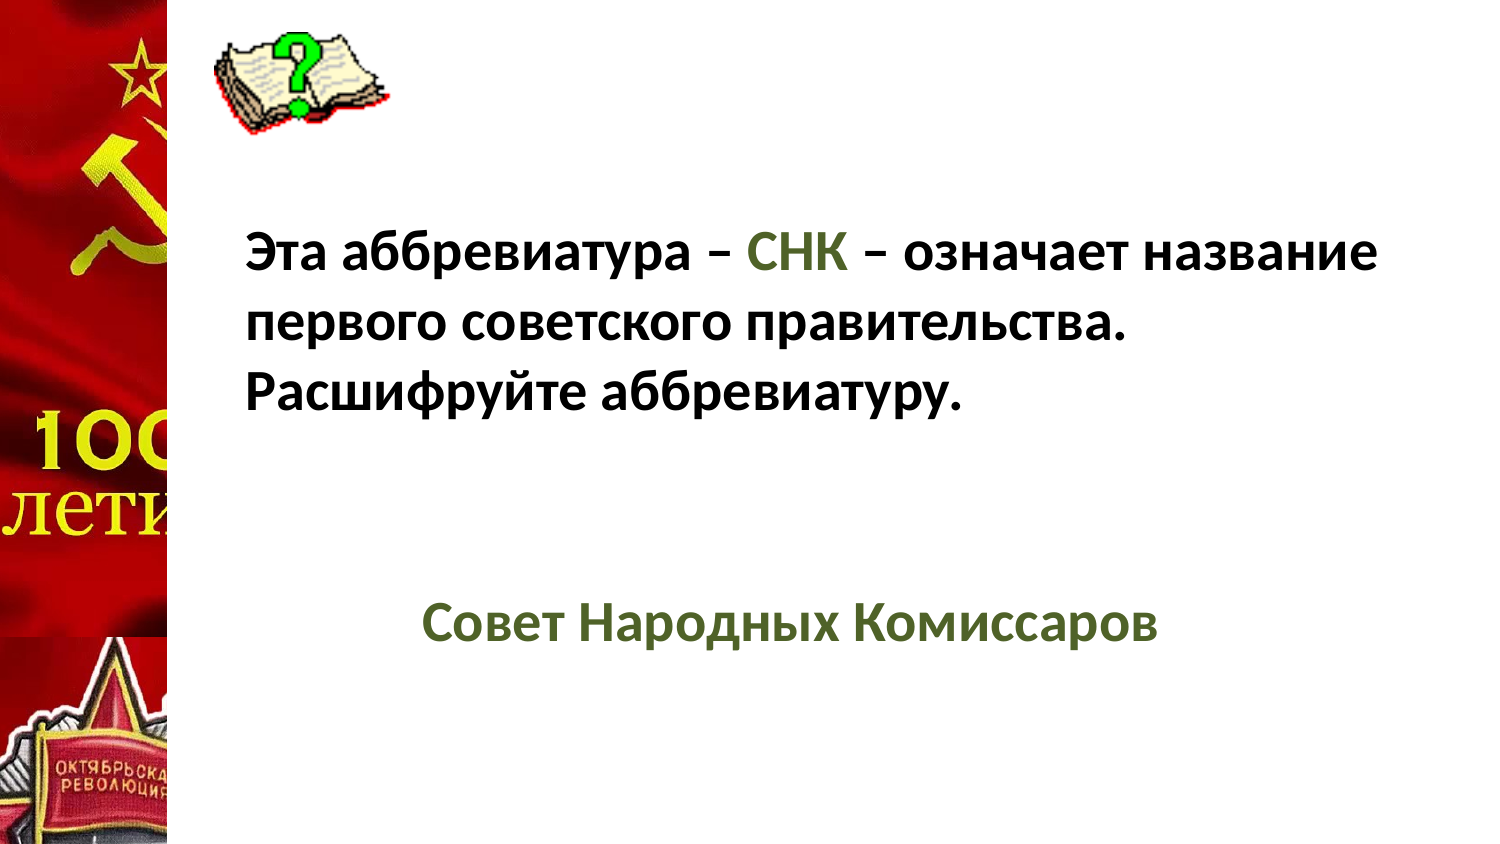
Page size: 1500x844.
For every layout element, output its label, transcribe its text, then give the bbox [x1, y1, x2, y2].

picture [214, 31, 394, 139]
text_box Эта аббревиатура – СНК – означает название первого советского правительства. Расшифруйте аббревиатуру. [230, 204, 1459, 430]
text_box Совет Народных Комиссаров [407, 575, 1260, 661]
picture [0, 0, 168, 844]
